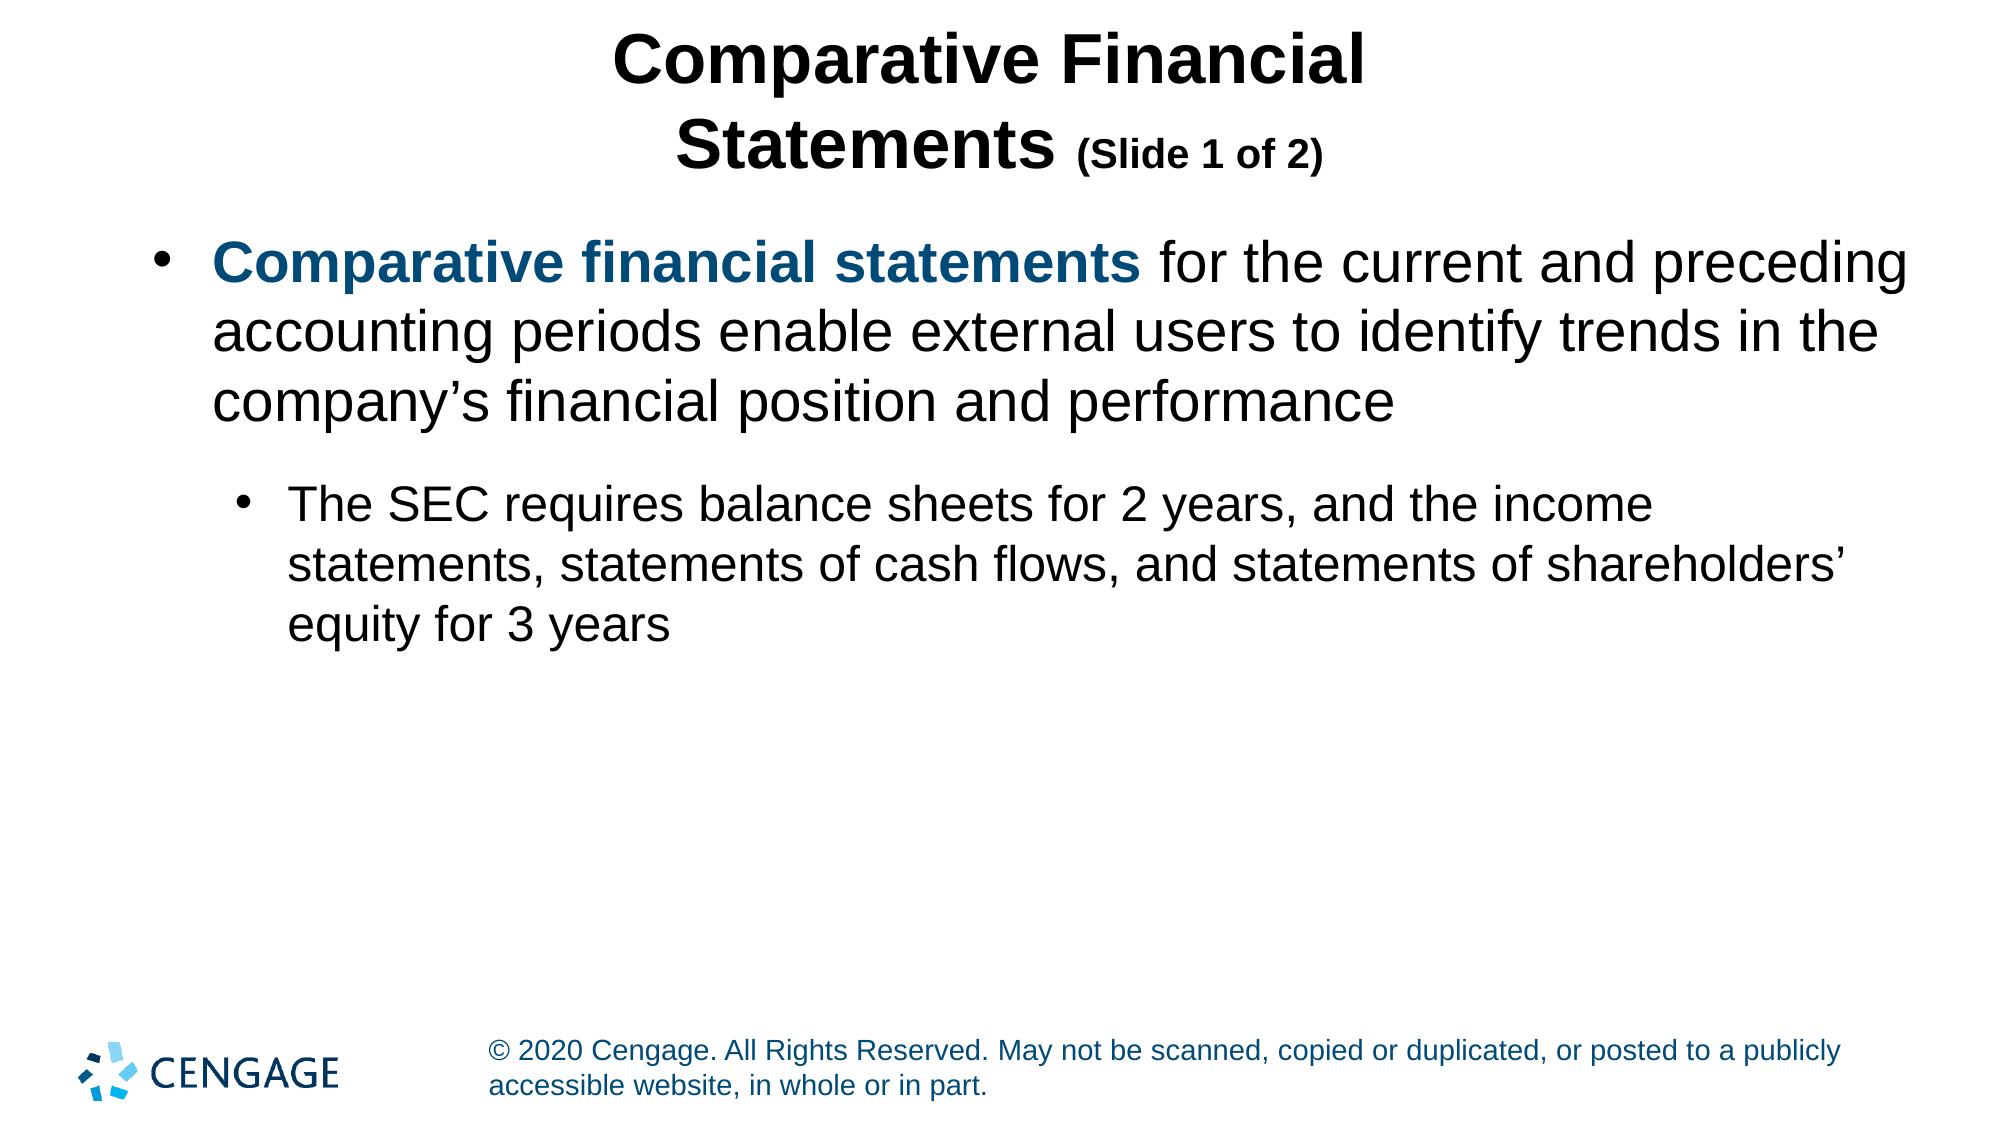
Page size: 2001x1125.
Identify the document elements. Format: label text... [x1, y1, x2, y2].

picture [78, 1042, 338, 1101]
list Comparative financial statements for the current and preceding accounting periods enable external users to identify trends in the company’s financial position and performance The SEC requires balance sheets for 2 years, and the income statements, statements of cash flows, and statements of shareholders’ equity for 3 years [137, 216, 1939, 981]
title Comparative Financial Statements (Slide 1 of 2) [137, 22, 1863, 173]
